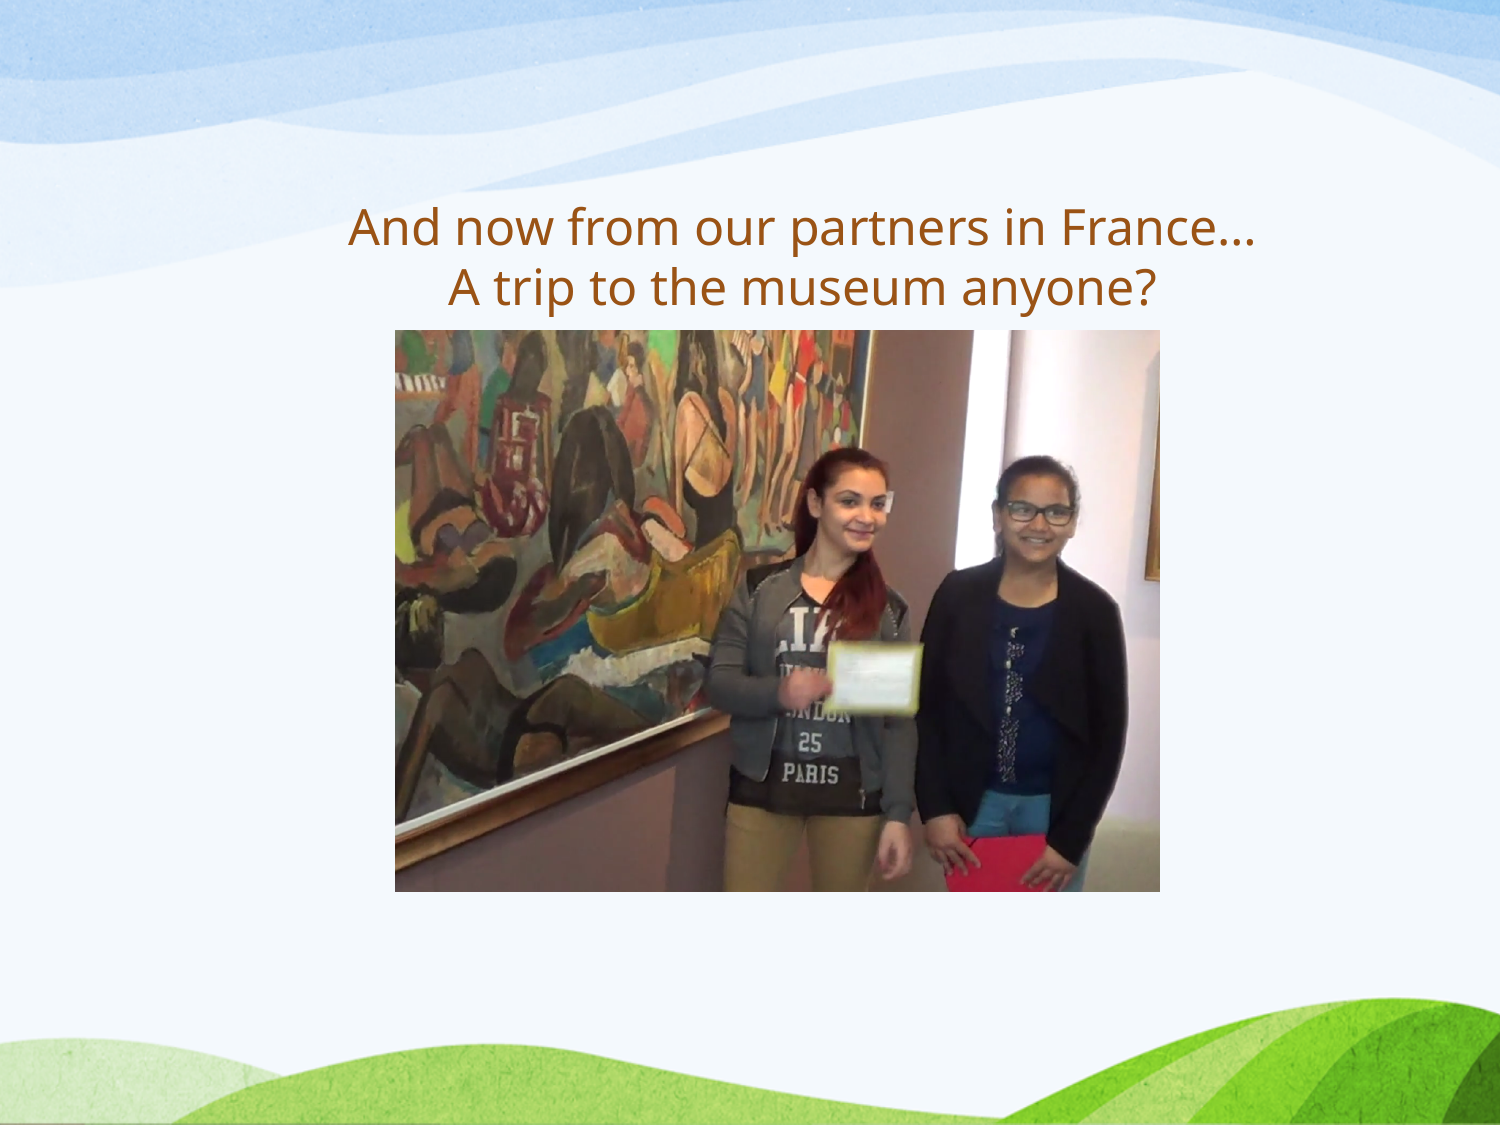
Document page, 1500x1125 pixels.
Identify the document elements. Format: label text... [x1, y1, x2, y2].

picture [0, 0, 1500, 1125]
text_box And now from our partners in France… A trip to the museum anyone? [209, 187, 1397, 323]
